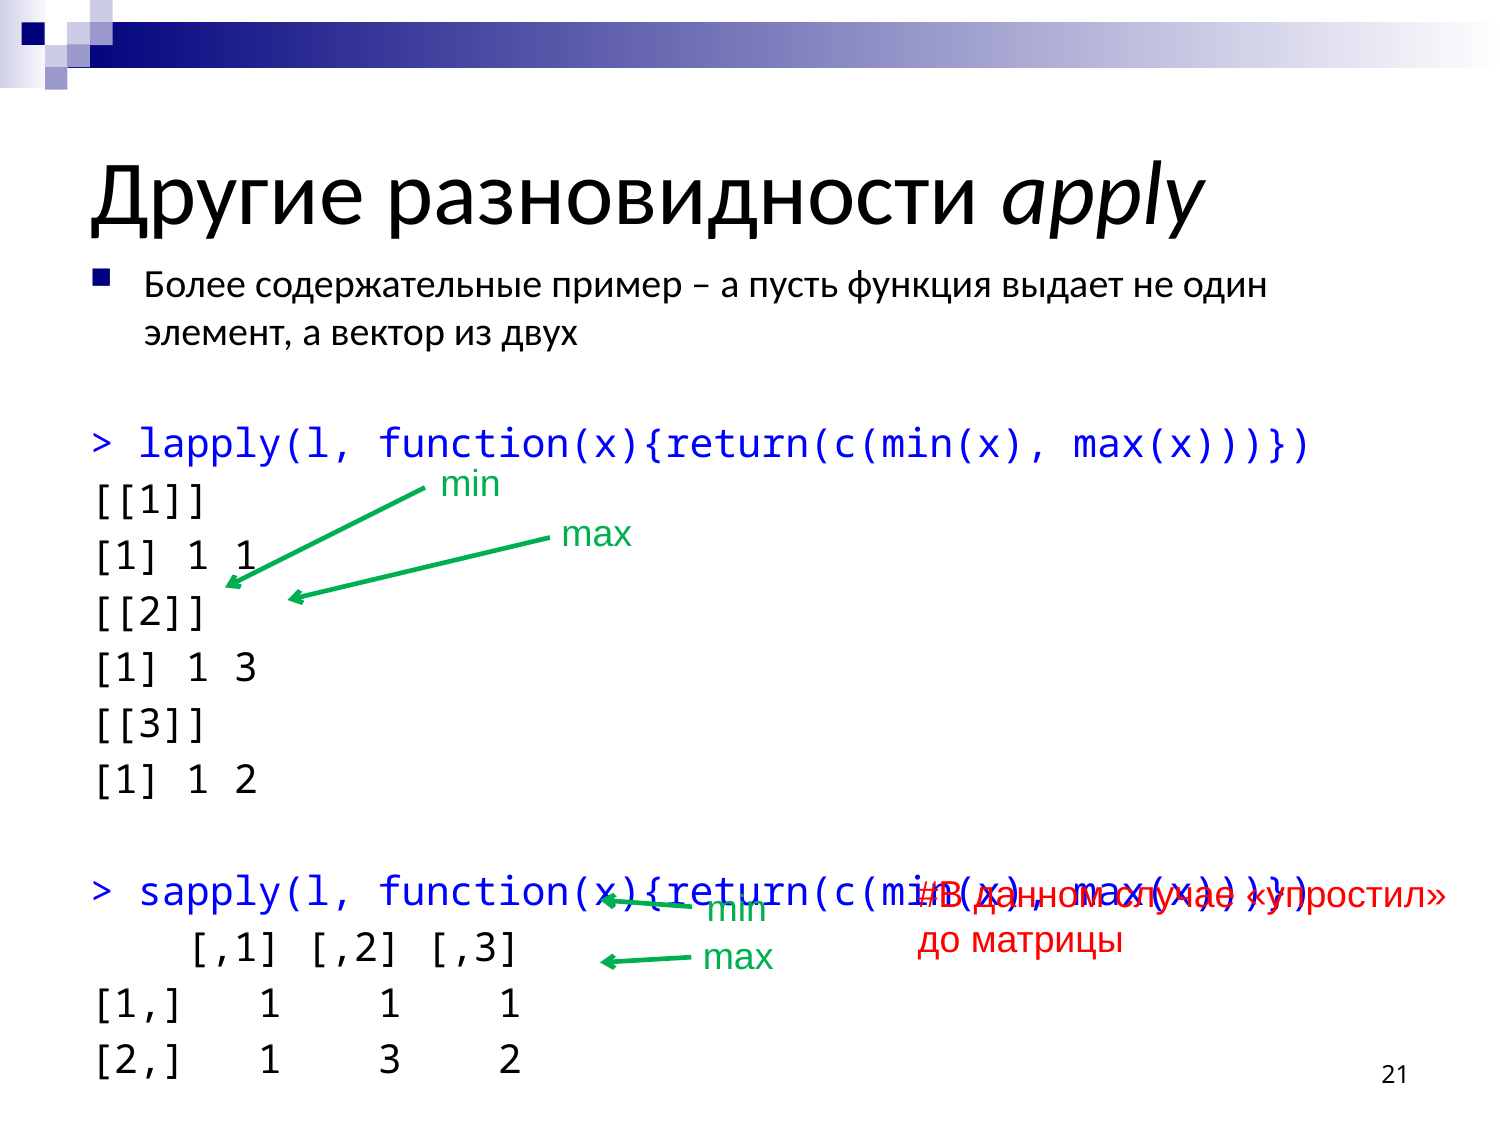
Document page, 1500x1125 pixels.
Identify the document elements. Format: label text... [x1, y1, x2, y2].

text_box max [546, 501, 648, 562]
slide_number 21 [1074, 1025, 1425, 1100]
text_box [599, 956, 692, 963]
text_box #В данном случае «упростил» до матрицы [902, 862, 1463, 968]
title Другие разновидности apply [74, 74, 1426, 249]
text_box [287, 537, 551, 601]
text_box min [425, 451, 516, 512]
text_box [599, 899, 692, 908]
text_box max [688, 924, 789, 985]
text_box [224, 487, 426, 588]
list Более содержательные пример – а пусть функция выдает не один элемент, а вектор из двух > lapply(l, function(x){return(c(min(x), max(x)))}) [[1]] [1] 1 1 [[2]] [1] 1 3 [[3]] [1] 1 2 > sapply(l, function(x){return(c(min(x), max(x)))}) [,1] [,2] [,3] [1,] 1 1 1 [2,] 1 3 2 [74, 249, 1426, 1101]
text_box min [691, 876, 782, 924]
